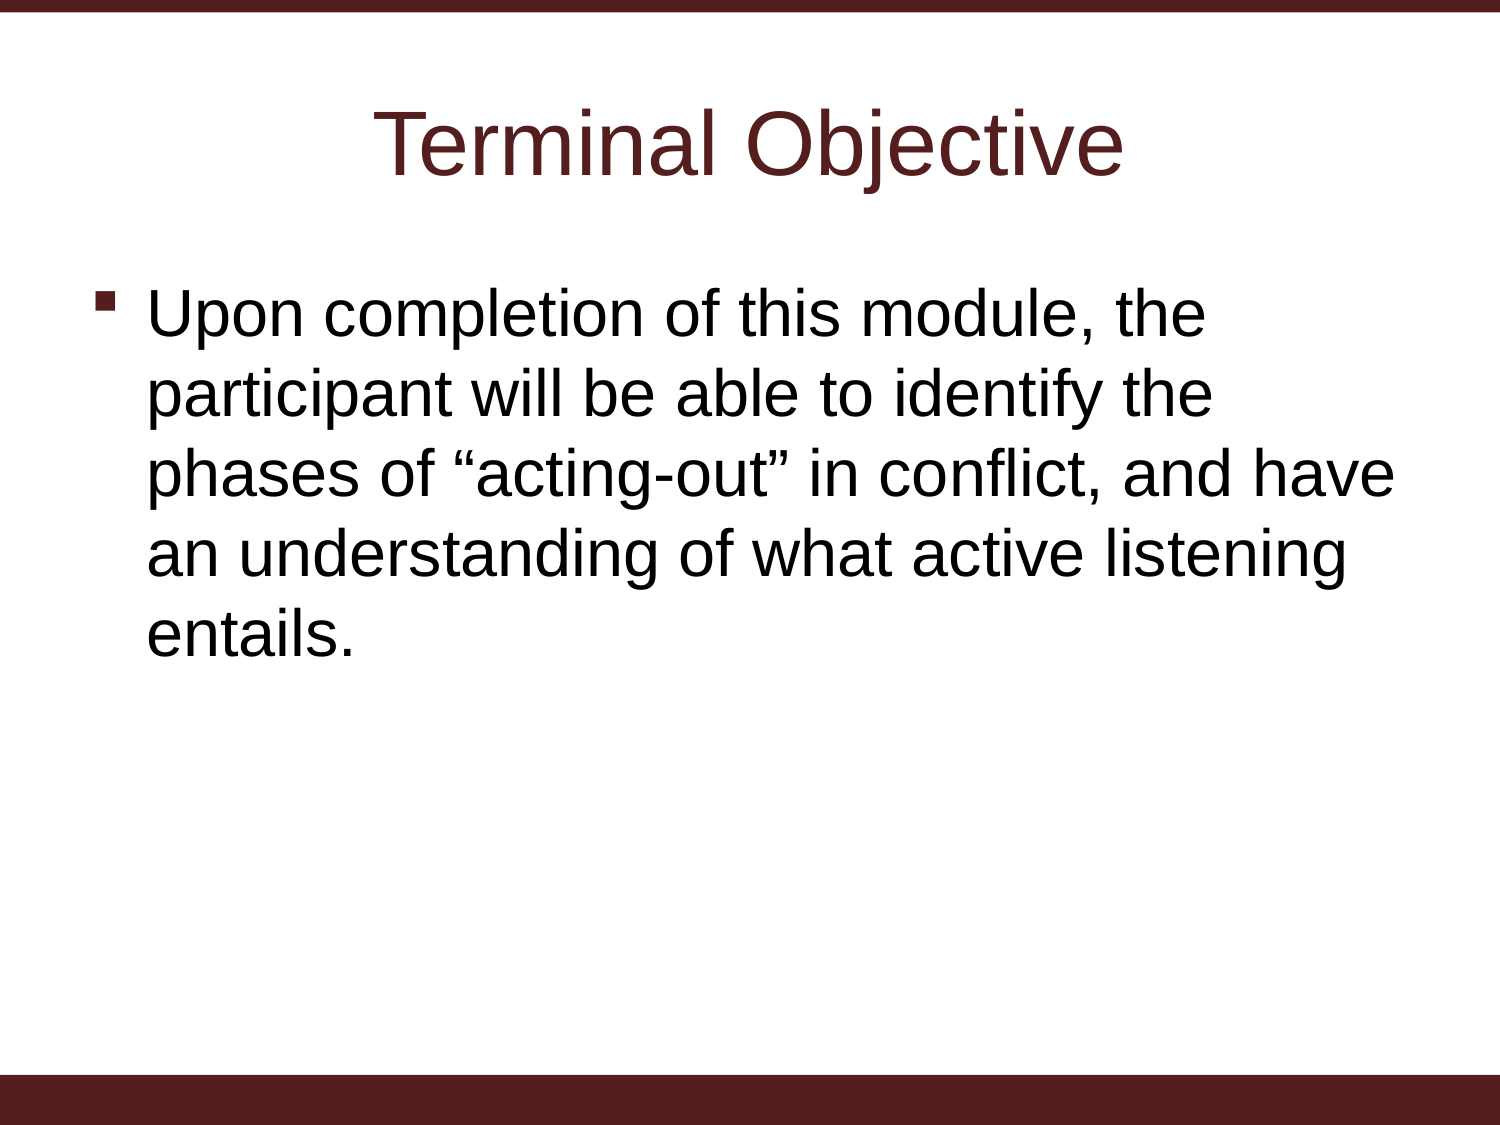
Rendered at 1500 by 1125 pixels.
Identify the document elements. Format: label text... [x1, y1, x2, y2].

list Upon completion of this module, the participant will be able to identify the phases of “acting-out” in conflict, and have an understanding of what active listening entails. [75, 262, 1425, 1005]
title Terminal Objective [75, 45, 1425, 233]
